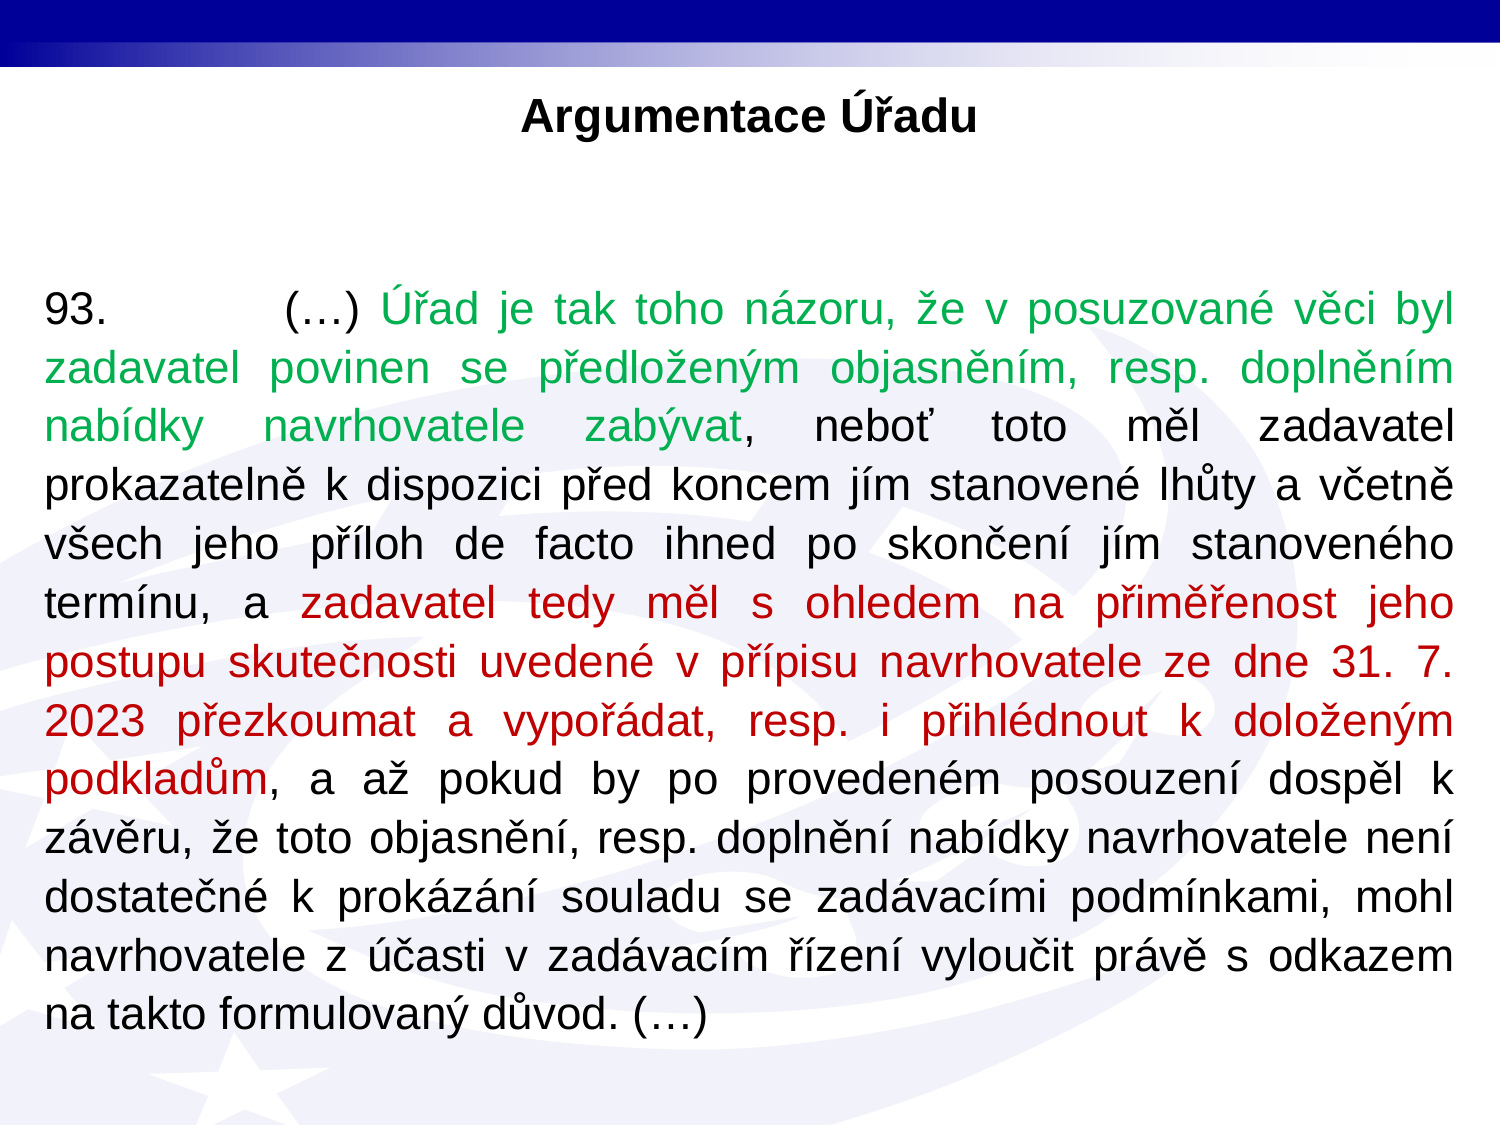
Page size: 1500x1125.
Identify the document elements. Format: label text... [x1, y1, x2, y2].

title Argumentace Úřadu [29, 78, 1471, 269]
list 93. (…) Úřad je tak toho názoru, že v posuzované věci byl zadavatel povinen se předloženým objasněním, resp. doplněním nabídky navrhovatele zabývat, neboť toto měl zadavatel prokazatelně k dispozici před koncem jím stanovené lhůty a včetně všech jeho příloh de facto ihned po skončení jím stanoveného termínu, a zadavatel tedy měl s ohledem na přiměřenost jeho postupu skutečnosti uvedené v přípisu navrhovatele ze dne 31. 7. 2023 přezkoumat a vypořádat, resp. i přihlédnout k doloženým podkladům, a až pokud by po provedeném posouzení dospěl k závěru, že toto objasnění, resp. doplnění nabídky navrhovatele není dostatečné k prokázání souladu se zadávacími podmínkami, mohl navrhovatele z účasti v zadávacím řízení vyloučit právě s odkazem na takto formulovaný důvod. (…) [29, 269, 1471, 1125]
